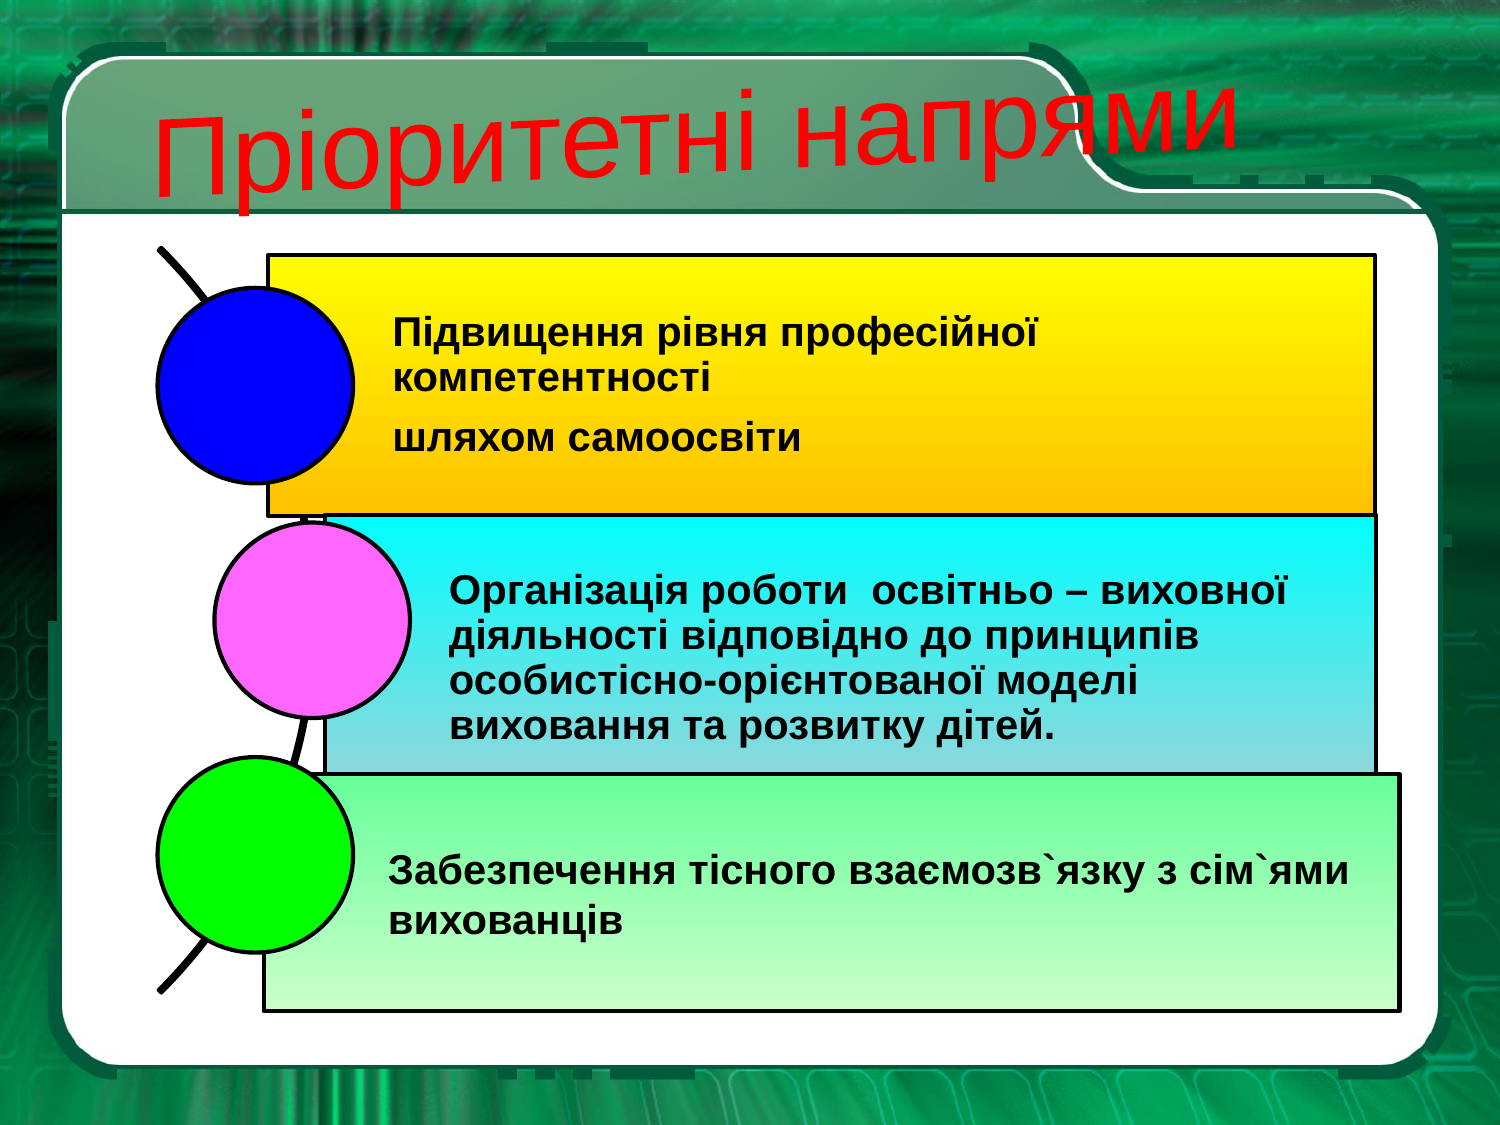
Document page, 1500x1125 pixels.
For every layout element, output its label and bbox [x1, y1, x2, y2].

text_box [147, 228, 1400, 1012]
text_box [132, 220, 1432, 1048]
picture [0, 0, 1500, 1125]
